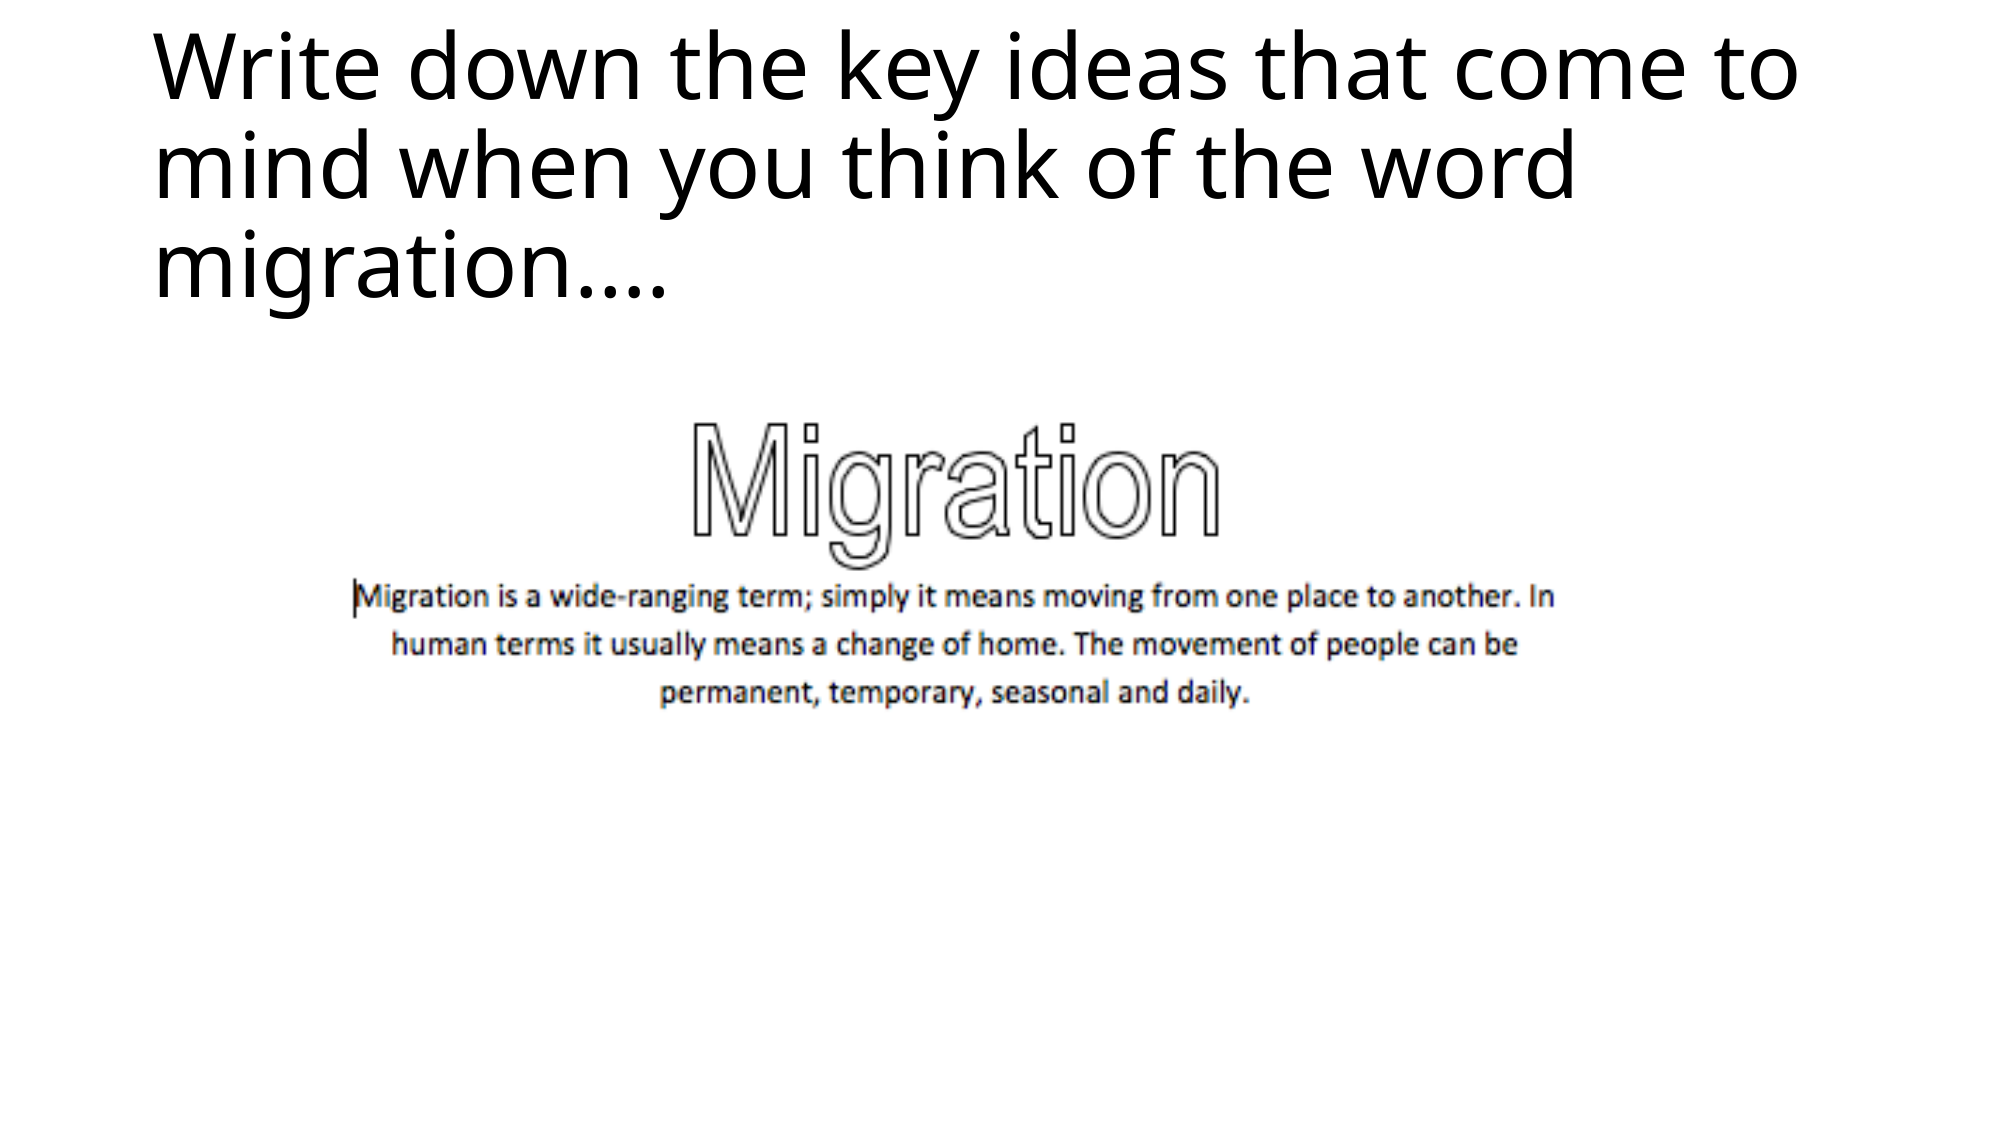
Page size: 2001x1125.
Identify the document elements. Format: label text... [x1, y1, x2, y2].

picture [222, 393, 1712, 732]
title Write down the key ideas that come to mind when you think of the word migration…. [137, 59, 1863, 278]
